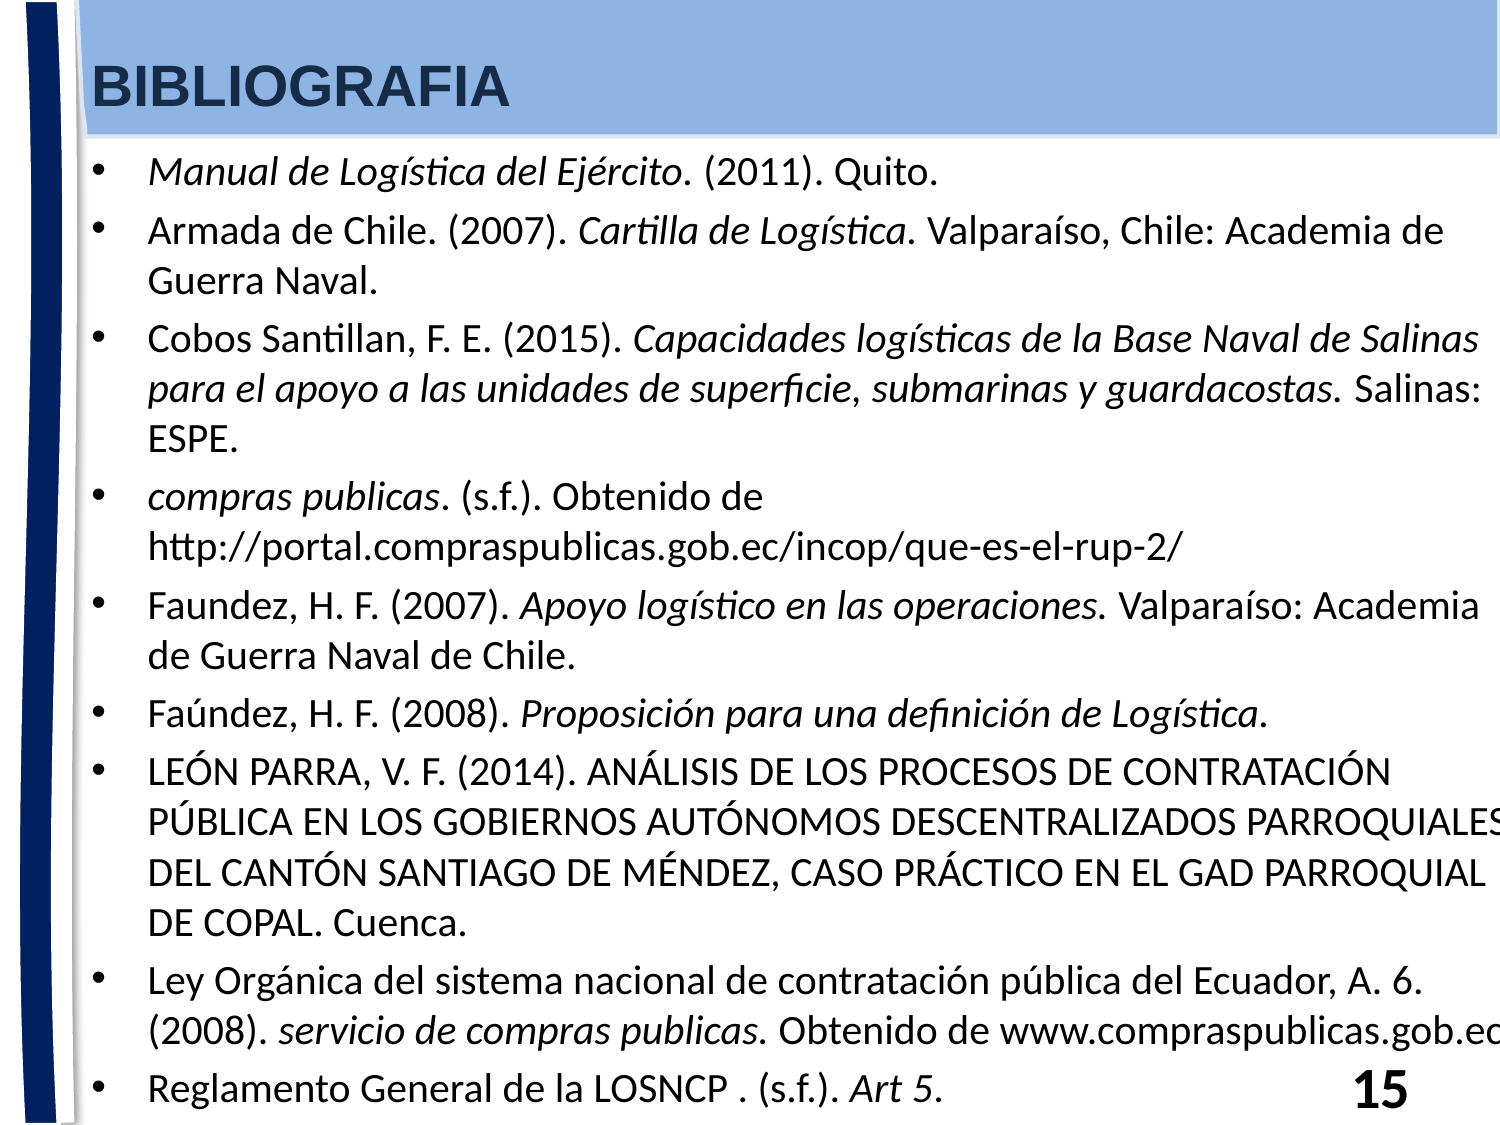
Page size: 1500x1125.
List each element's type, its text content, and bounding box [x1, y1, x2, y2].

slide_number 15 [1074, 1042, 1425, 1103]
list Manual de Logística del Ejército. (2011). Quito. Armada de Chile. (2007). Cartilla de Logística. Valparaíso, Chile: Academia de Guerra Naval. Cobos Santillan, F. E. (2015). Capacidades logísticas de la Base Naval de Salinas para el apoyo a las unidades de superficie, submarinas y guardacostas. Salinas: ESPE. compras publicas. (s.f.). Obtenido de http://portal.compraspublicas.gob.ec/incop/que-es-el-rup-2/ Faundez, H. F. (2007). Apoyo logístico en las operaciones. Valparaíso: Academia de Guerra Naval de Chile. Faúndez, H. F. (2008). Proposición para una definición de Logística. LEÓN PARRA, V. F. (2014). ANÁLISIS DE LOS PROCESOS DE CONTRATACIÓN PÚBLICA EN LOS GOBIERNOS AUTÓNOMOS DESCENTRALIZADOS PARROQUIALES DEL CANTÓN SANTIAGO DE MÉNDEZ, CASO PRÁCTICO EN EL GAD PARROQUIAL DE COPAL. Cuenca. Ley Orgánica del sistema nacional de contratación pública del Ecuador, A. 6. (2008). servicio de compras publicas. Obtenido de www.compraspublicas.gob.ec Reglamento General de la LOSNCP . (s.f.). Art 5. [76, 136, 1500, 1125]
text_box BIBLIOGRAFIA [74, 0, 1500, 139]
